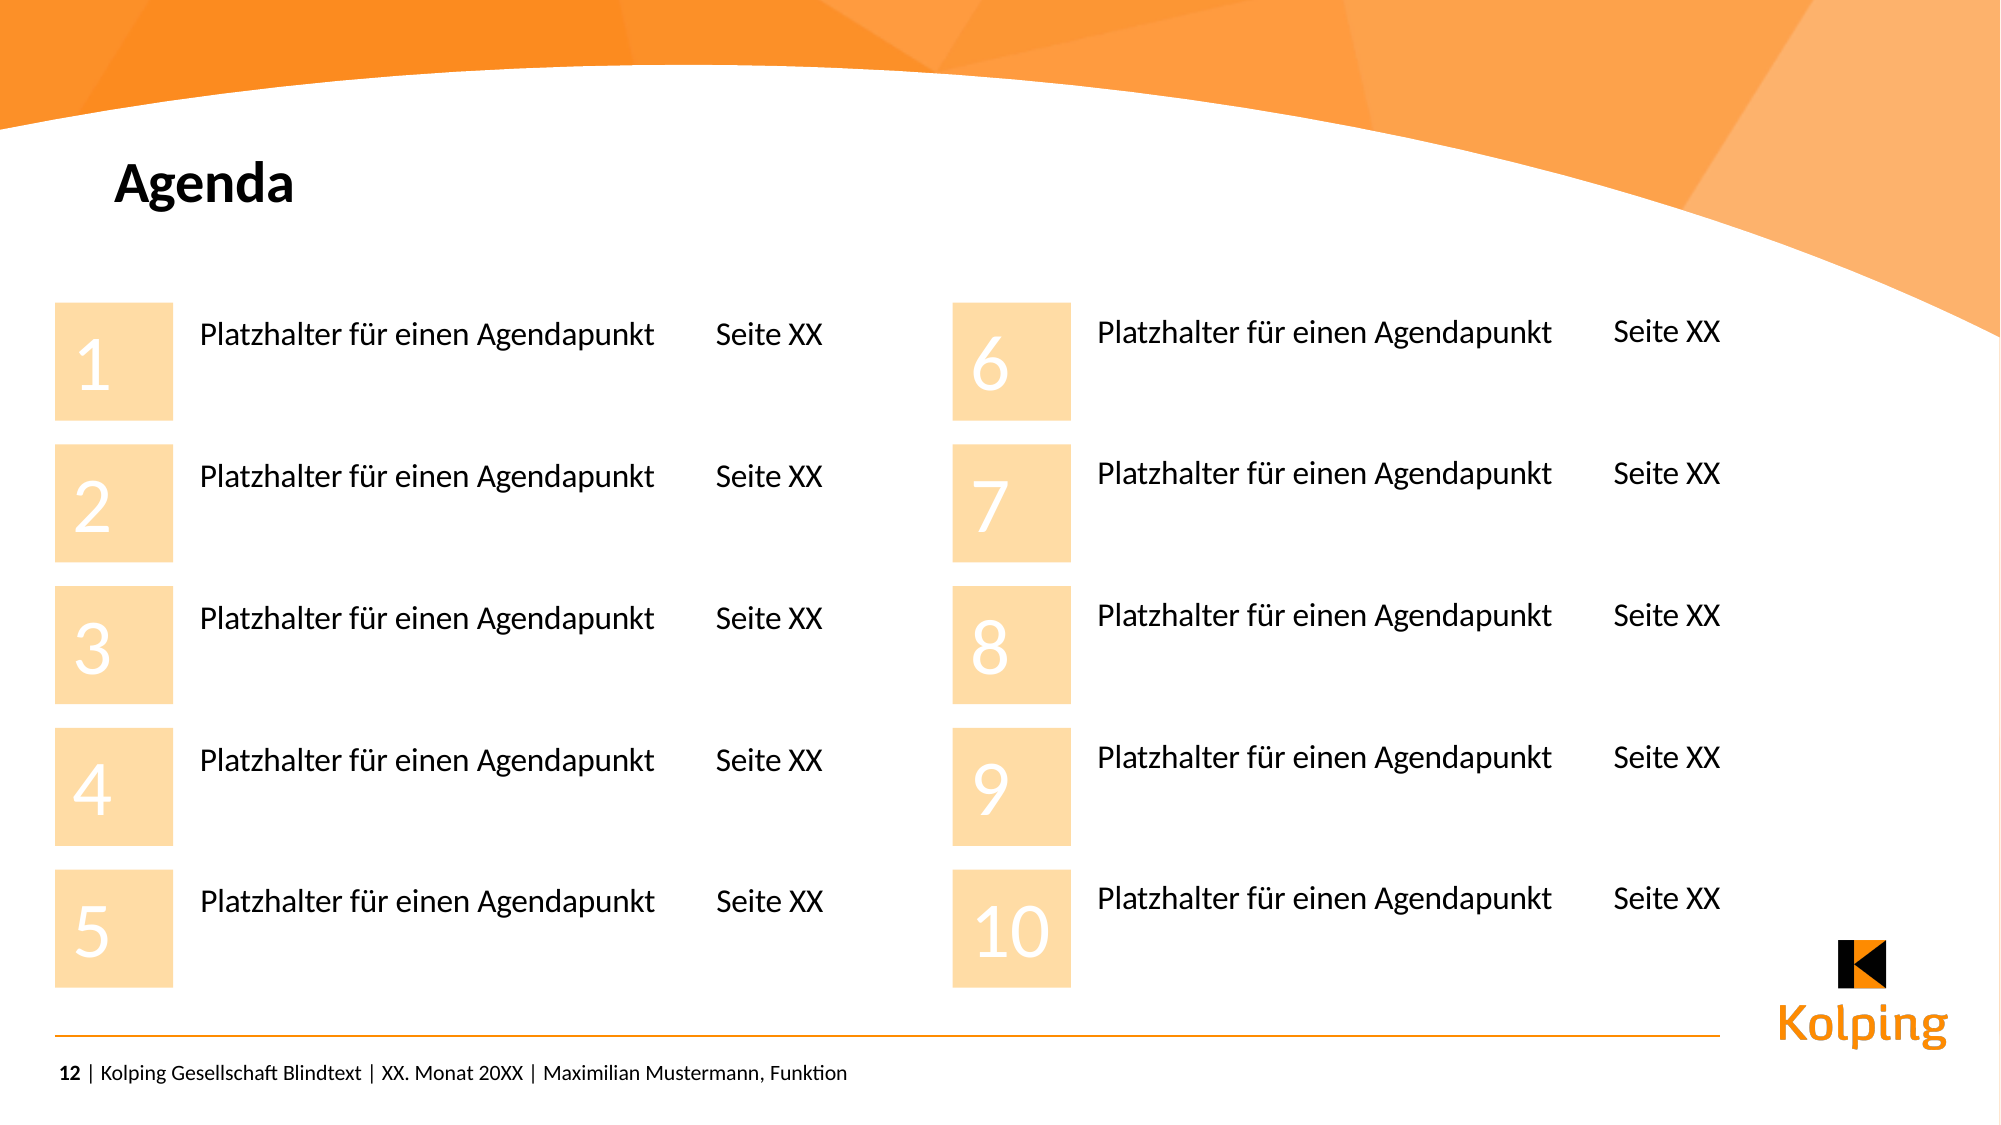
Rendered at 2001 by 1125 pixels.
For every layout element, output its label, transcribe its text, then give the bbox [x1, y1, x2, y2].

list 4 [55, 727, 174, 846]
list 7 [952, 444, 1071, 563]
list 8 [952, 586, 1071, 705]
picture [0, 0, 2001, 1125]
list 9 [952, 727, 1071, 846]
list 6 [952, 302, 1071, 421]
list Seite XX [1584, 881, 1721, 971]
list 2 [55, 444, 174, 563]
list 1 [55, 302, 174, 421]
list Platzhalter für einen Agendapunkt [184, 458, 682, 549]
picture [1780, 940, 1948, 1050]
title Agenda [114, 148, 1721, 217]
list Platzhalter für einen Agendapunkt [184, 600, 682, 690]
list Seite XX [1584, 739, 1721, 829]
list Platzhalter für einen Agendapunkt [185, 883, 682, 974]
list Seite XX [687, 883, 824, 974]
list Platzhalter für einen Agendapunkt [1082, 881, 1579, 971]
list Platzhalter für einen Agendapunkt [1082, 314, 1579, 404]
list Platzhalter für einen Agendapunkt [184, 317, 682, 407]
list Platzhalter für einen Agendapunkt [1082, 456, 1579, 546]
list 5 [55, 869, 174, 988]
list Platzhalter für einen Agendapunkt [1082, 597, 1579, 688]
list Seite XX [1584, 314, 1721, 404]
list 10 [952, 869, 1071, 988]
list Seite XX [1584, 597, 1721, 688]
list Seite XX [687, 742, 823, 832]
list Platzhalter für einen Agendapunkt [184, 742, 682, 832]
list Seite XX [1584, 455, 1721, 546]
list Seite XX [687, 317, 823, 407]
footer | Kolping Gesellschaft Blindtext | XX. Monat 20XX | Maximilian Mustermann, Funktion [85, 1058, 1716, 1085]
list Platzhalter für einen Agendapunkt [1082, 739, 1579, 829]
slide_number 12 [33, 1058, 81, 1085]
list 3 [55, 586, 174, 705]
list Seite XX [687, 600, 823, 690]
list Seite XX [687, 458, 823, 549]
